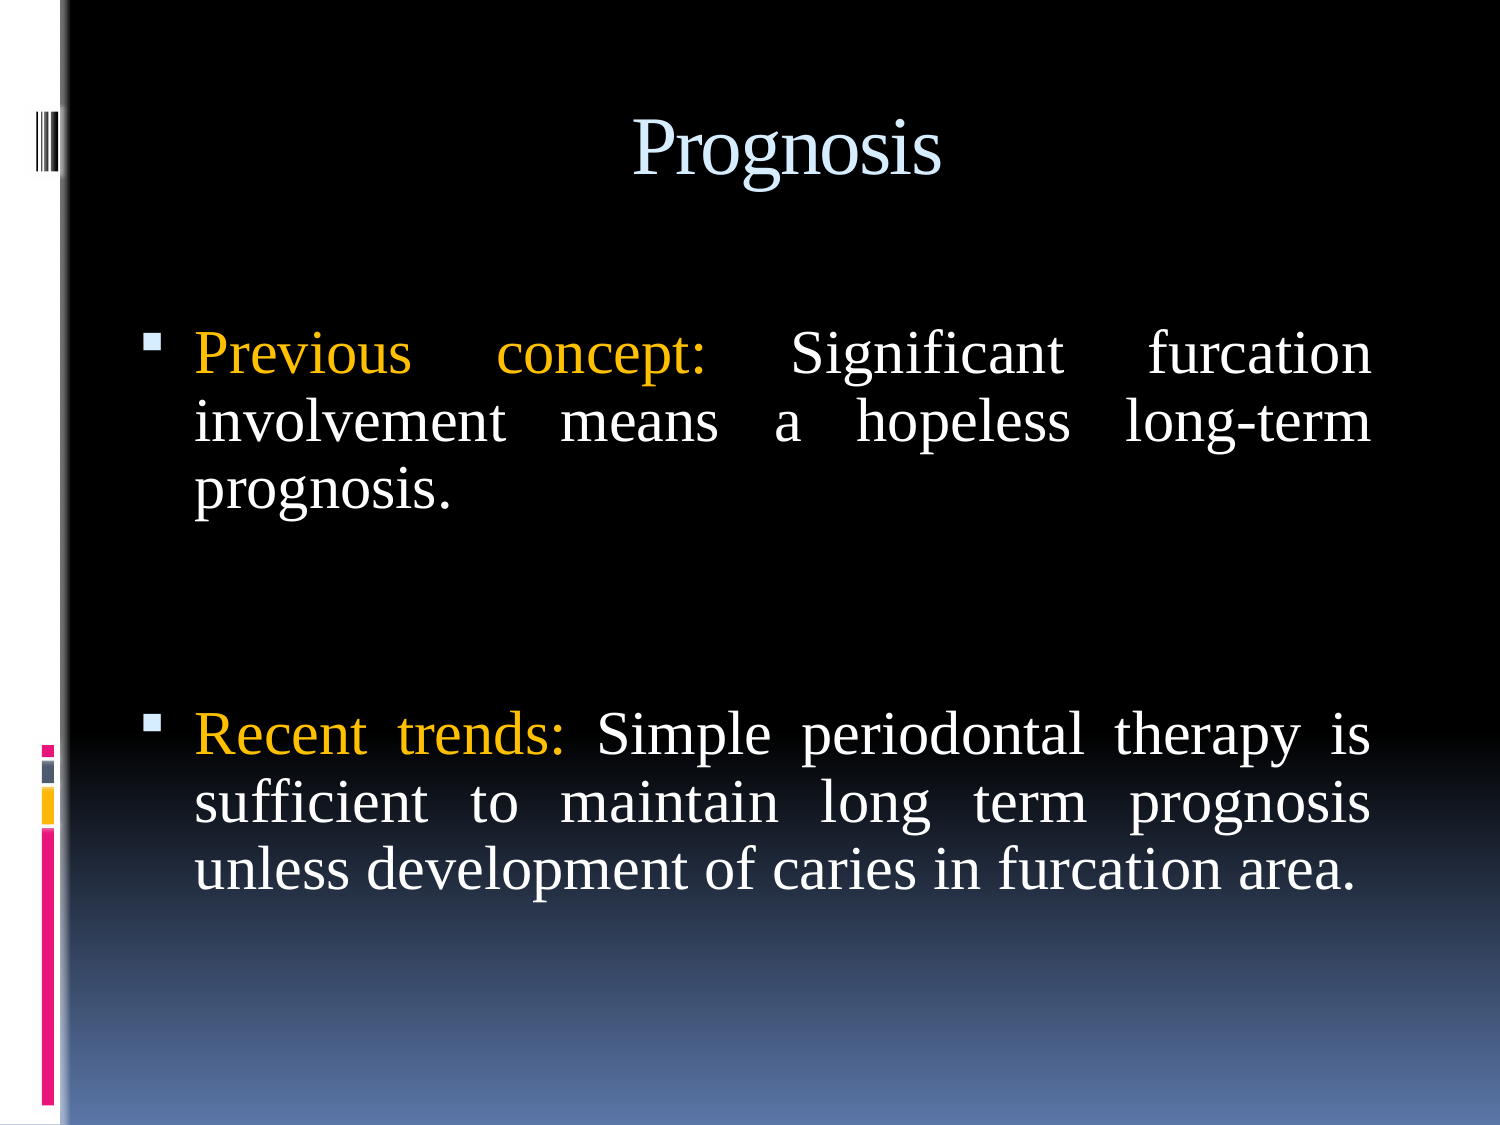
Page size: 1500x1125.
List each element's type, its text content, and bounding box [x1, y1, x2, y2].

title Prognosis [150, 83, 1425, 234]
list Previous concept: Significant furcation involvement means a hopeless long-term prognosis. Recent trends: Simple periodontal therapy is sufficient to maintain long term prognosis unless development of caries in furcation area. [112, 312, 1388, 1025]
